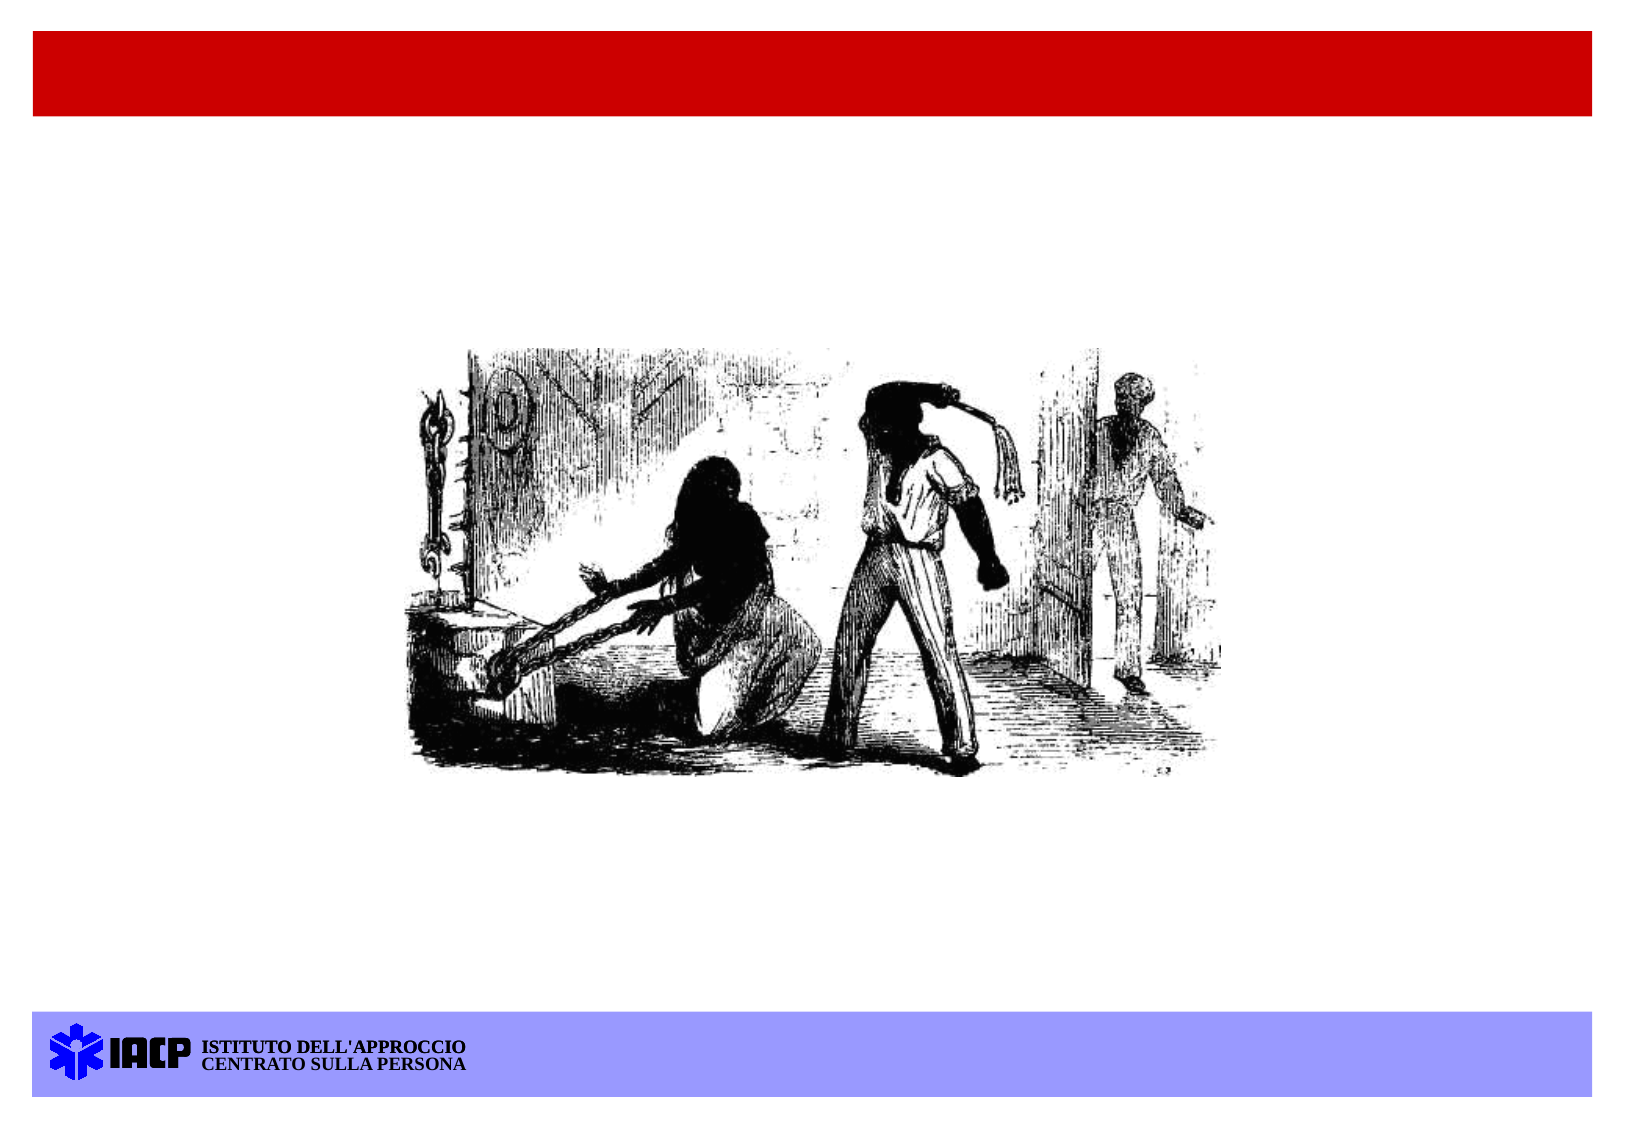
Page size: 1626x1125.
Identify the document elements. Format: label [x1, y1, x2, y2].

text_box [32, 1011, 1593, 1097]
picture [404, 348, 1221, 777]
text_box [49, 1023, 469, 1081]
text_box [32, 31, 1593, 117]
